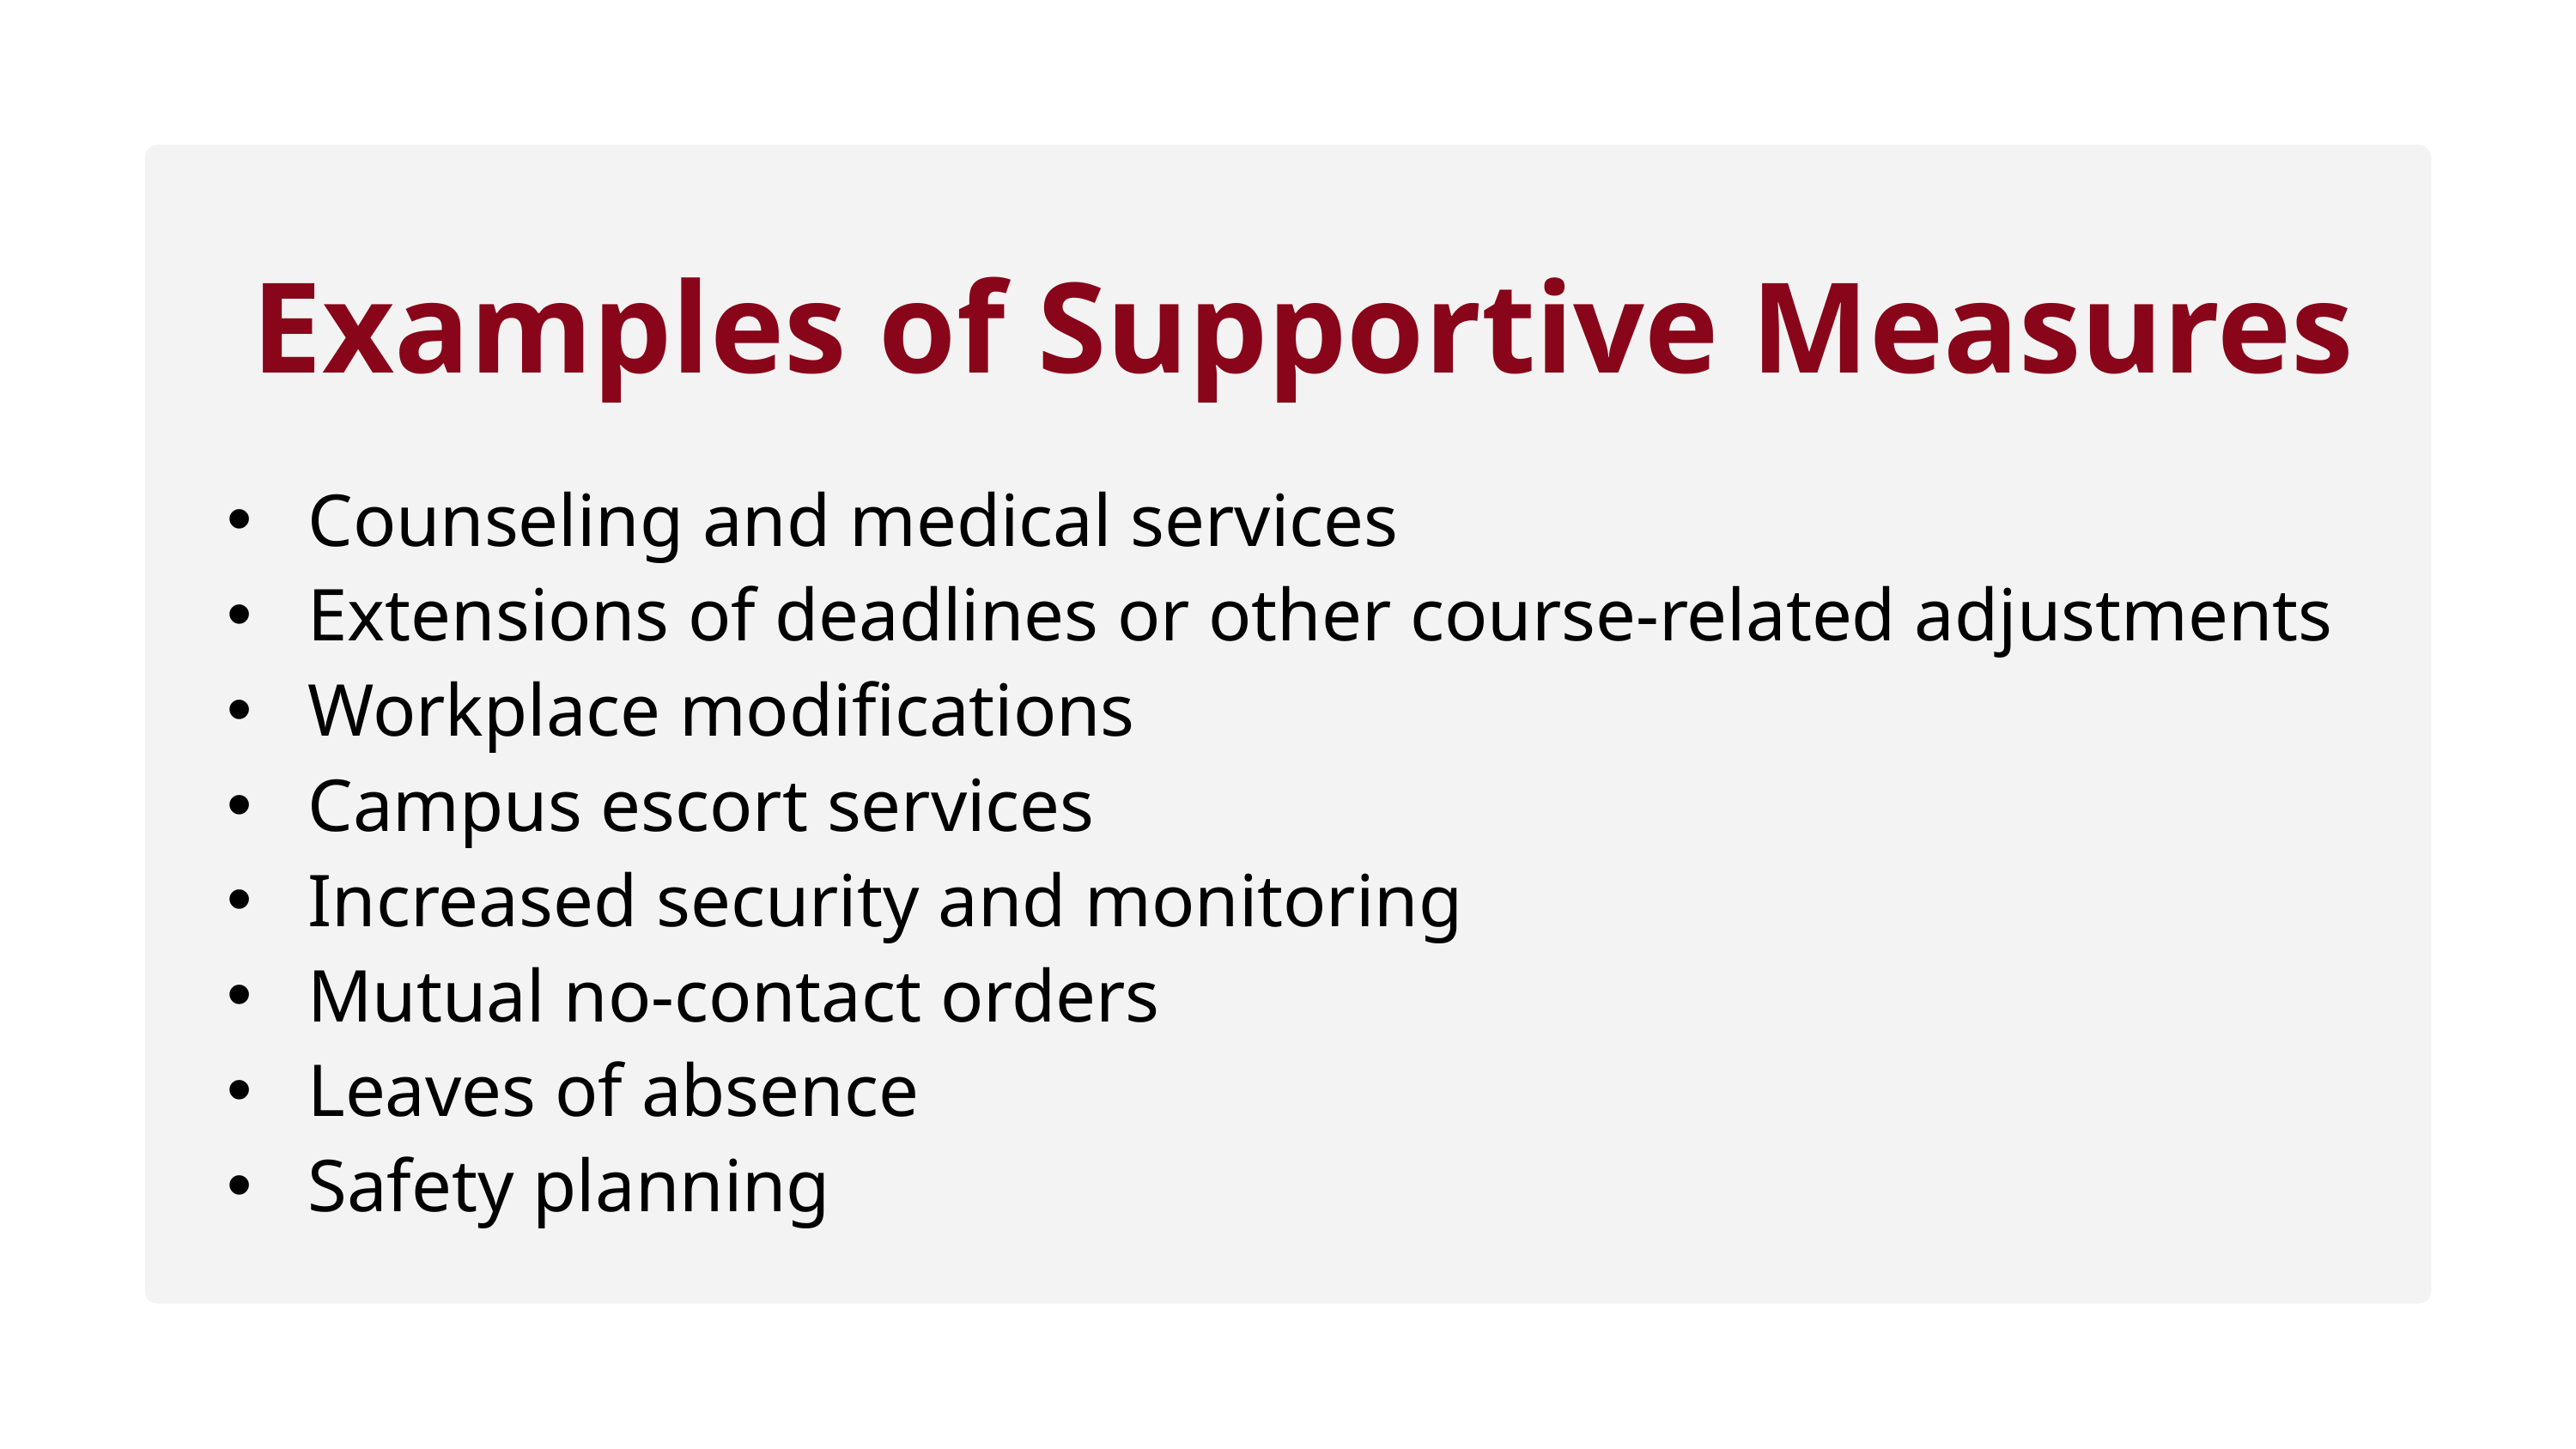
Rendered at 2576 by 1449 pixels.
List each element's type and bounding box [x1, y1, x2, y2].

text_box [144, 144, 2432, 1304]
